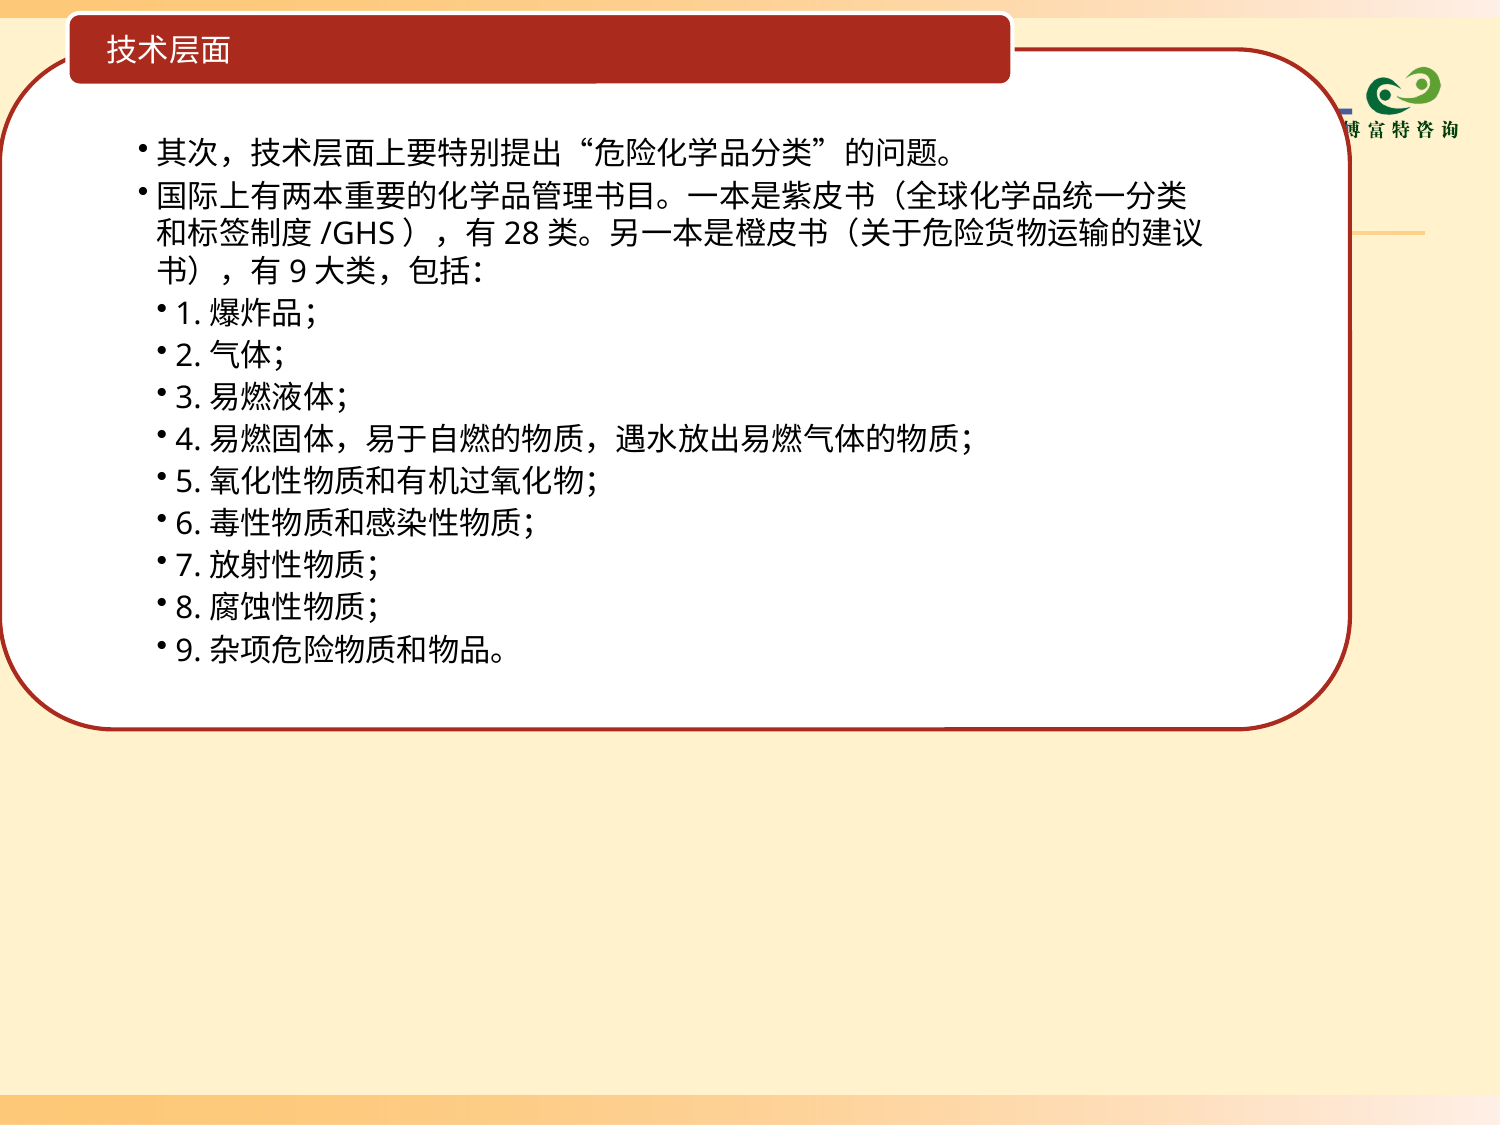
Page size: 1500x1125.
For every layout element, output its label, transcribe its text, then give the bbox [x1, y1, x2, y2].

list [76, 195, 1428, 940]
picture [0, 18, 66, 135]
picture [0, 18, 1500, 1095]
title 3.危化品的安全管理——技术层面 [1015, 45, 1425, 195]
